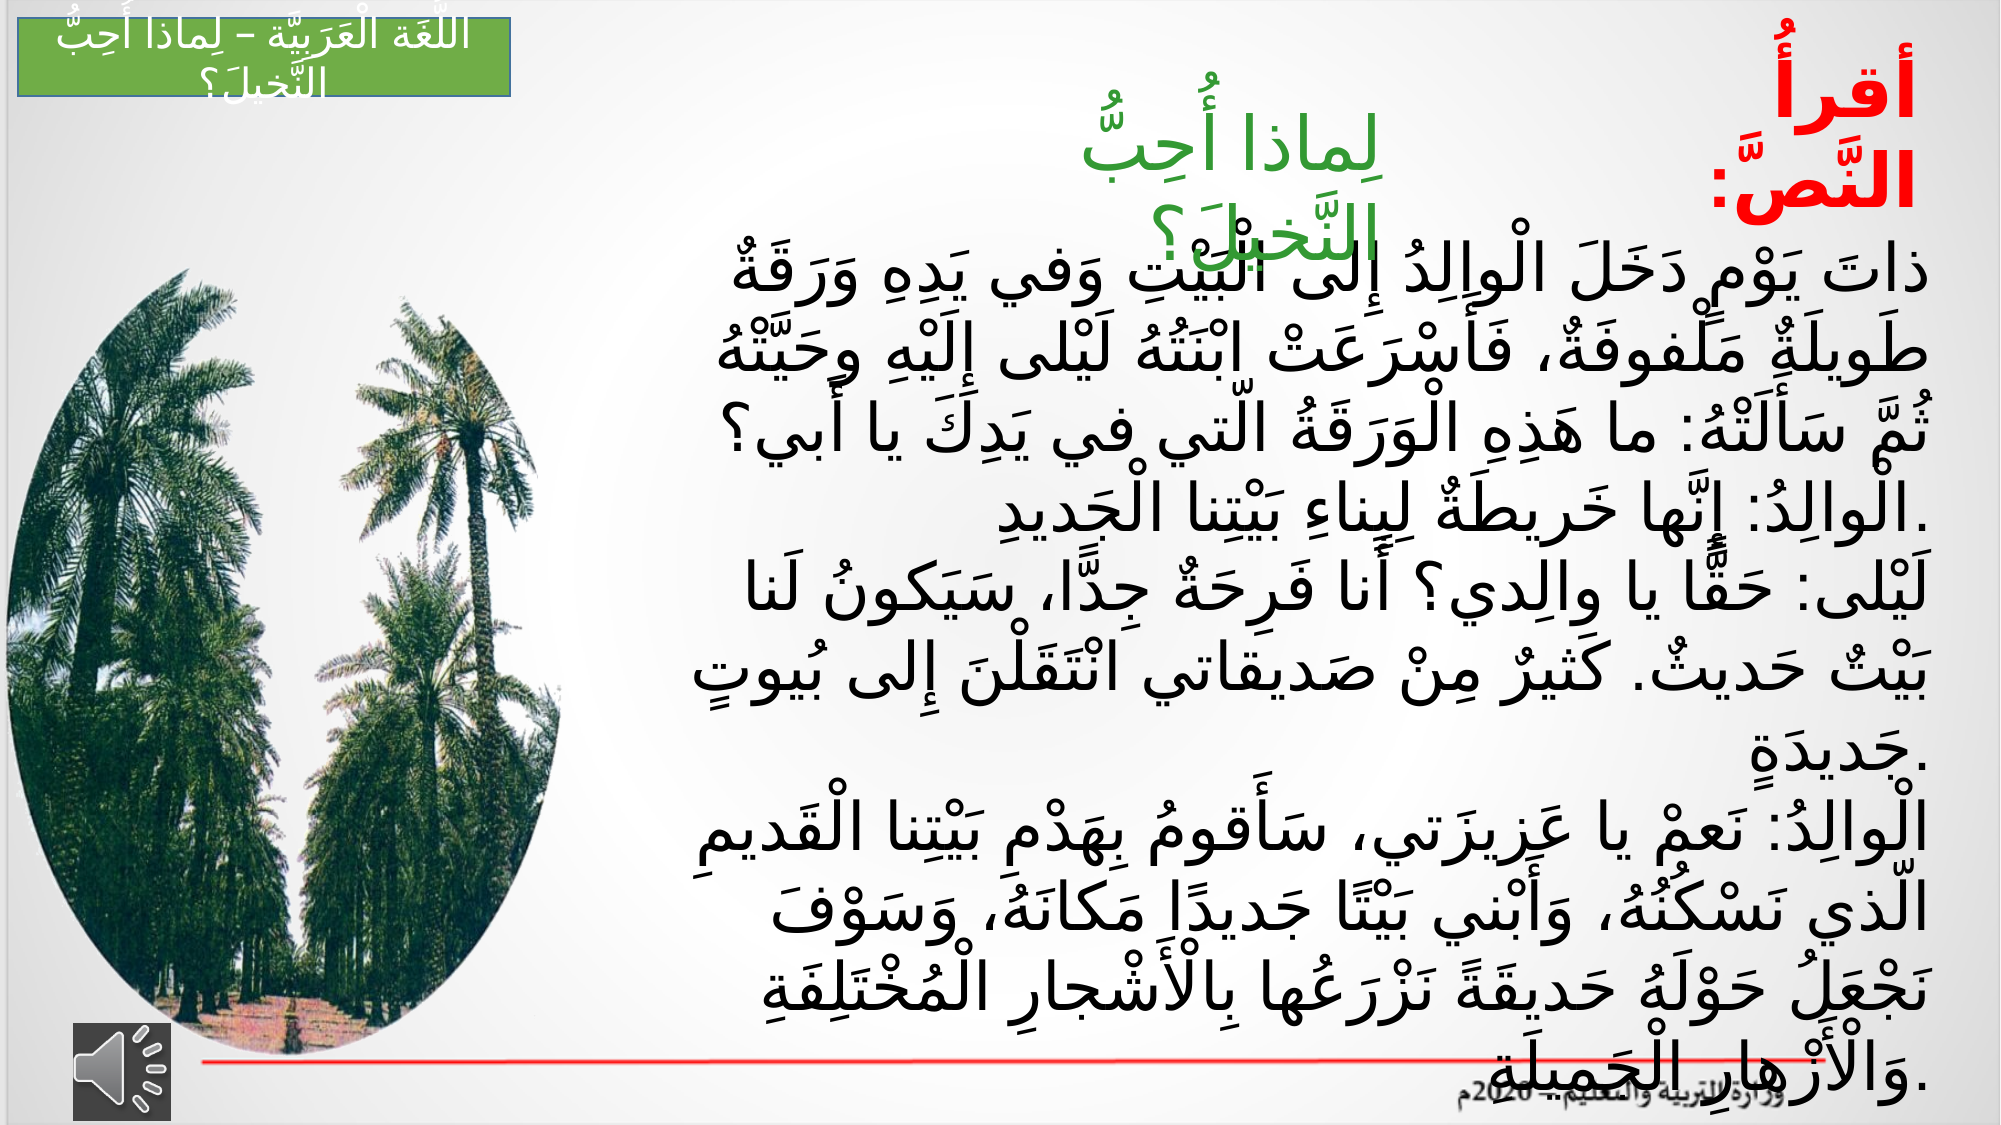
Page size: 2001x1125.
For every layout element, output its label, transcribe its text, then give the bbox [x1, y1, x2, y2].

picture [1635, 1072, 1654, 1084]
picture [1828, 194, 1842, 198]
picture [1577, 1076, 1588, 1086]
picture [1797, 194, 1812, 198]
picture [0, 0, 2001, 1125]
picture [1892, 1075, 1901, 1084]
picture [1857, 194, 1873, 198]
picture [1557, 1072, 1576, 1084]
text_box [861, 34, 1935, 194]
picture [1536, 1072, 1551, 1084]
picture [1750, 194, 1772, 216]
picture [1773, 1075, 1781, 1087]
text_box اللُّغَة الْعَرَبِيَّة – لِماذا أُحِبُّ النَّخيلَ؟ [17, 17, 511, 97]
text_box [0, 216, 1947, 1072]
picture [1765, 1072, 1772, 1081]
picture [1512, 1072, 1530, 1084]
picture [1747, 1072, 1762, 1084]
picture [1591, 1072, 1630, 1084]
picture [1496, 1073, 1508, 1083]
